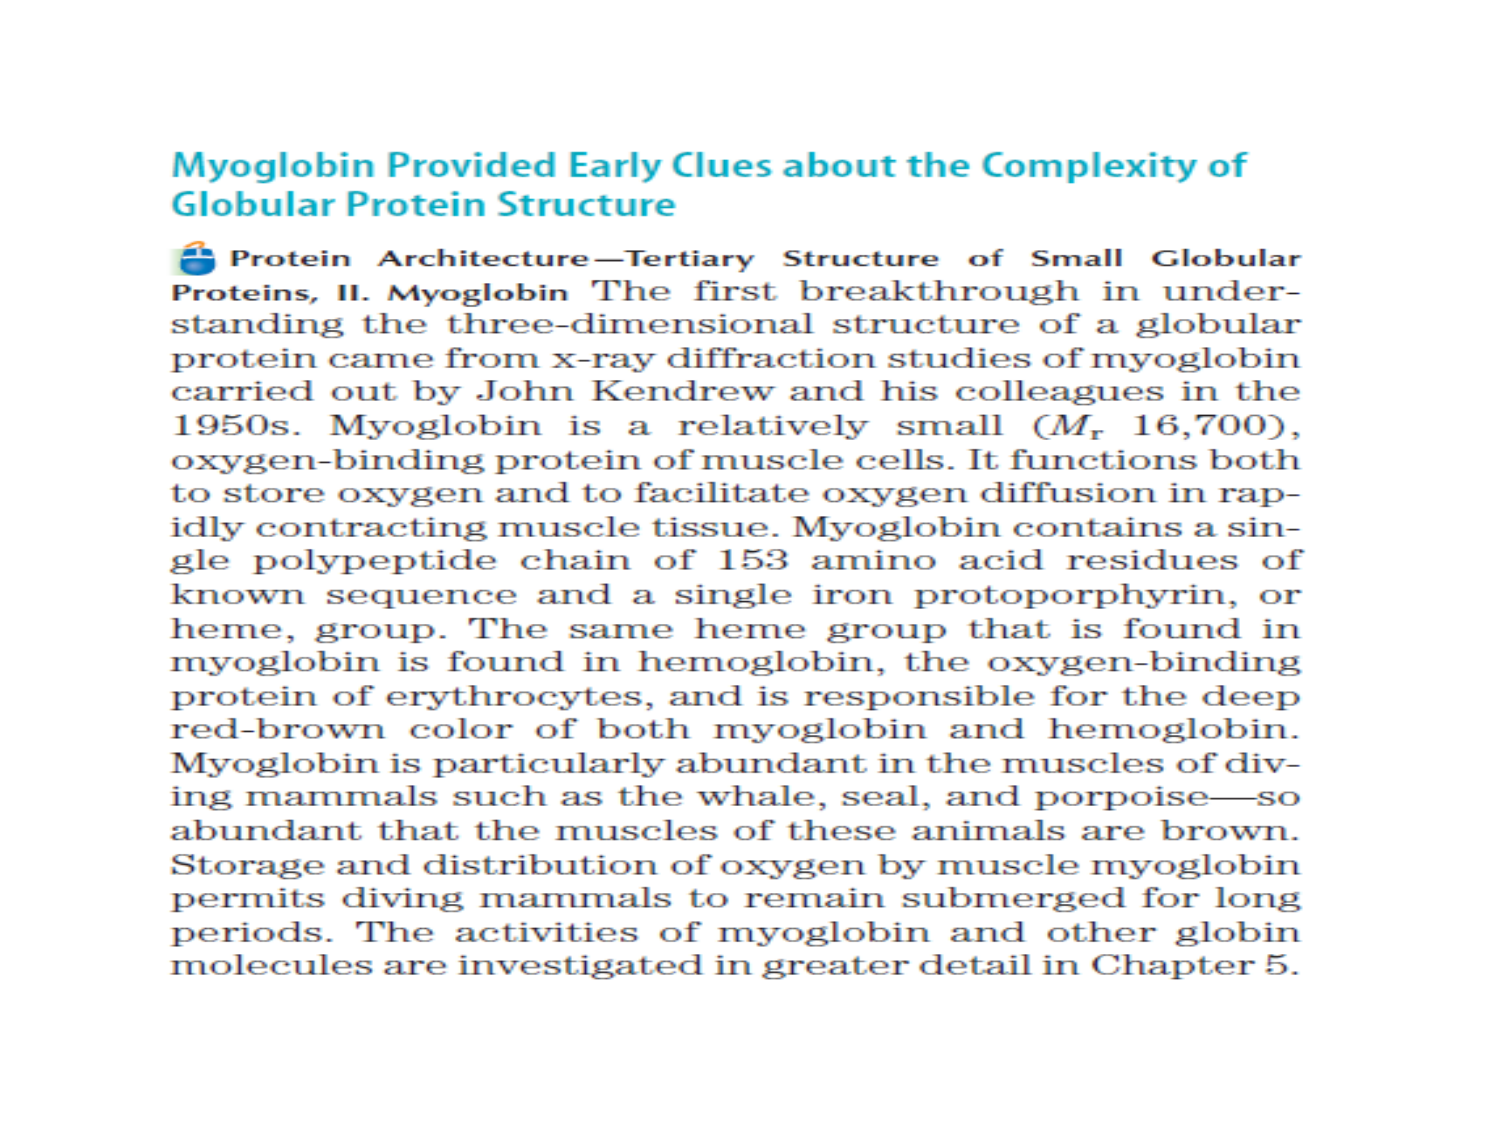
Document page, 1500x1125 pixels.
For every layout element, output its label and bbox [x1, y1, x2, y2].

picture [137, 135, 1351, 990]
